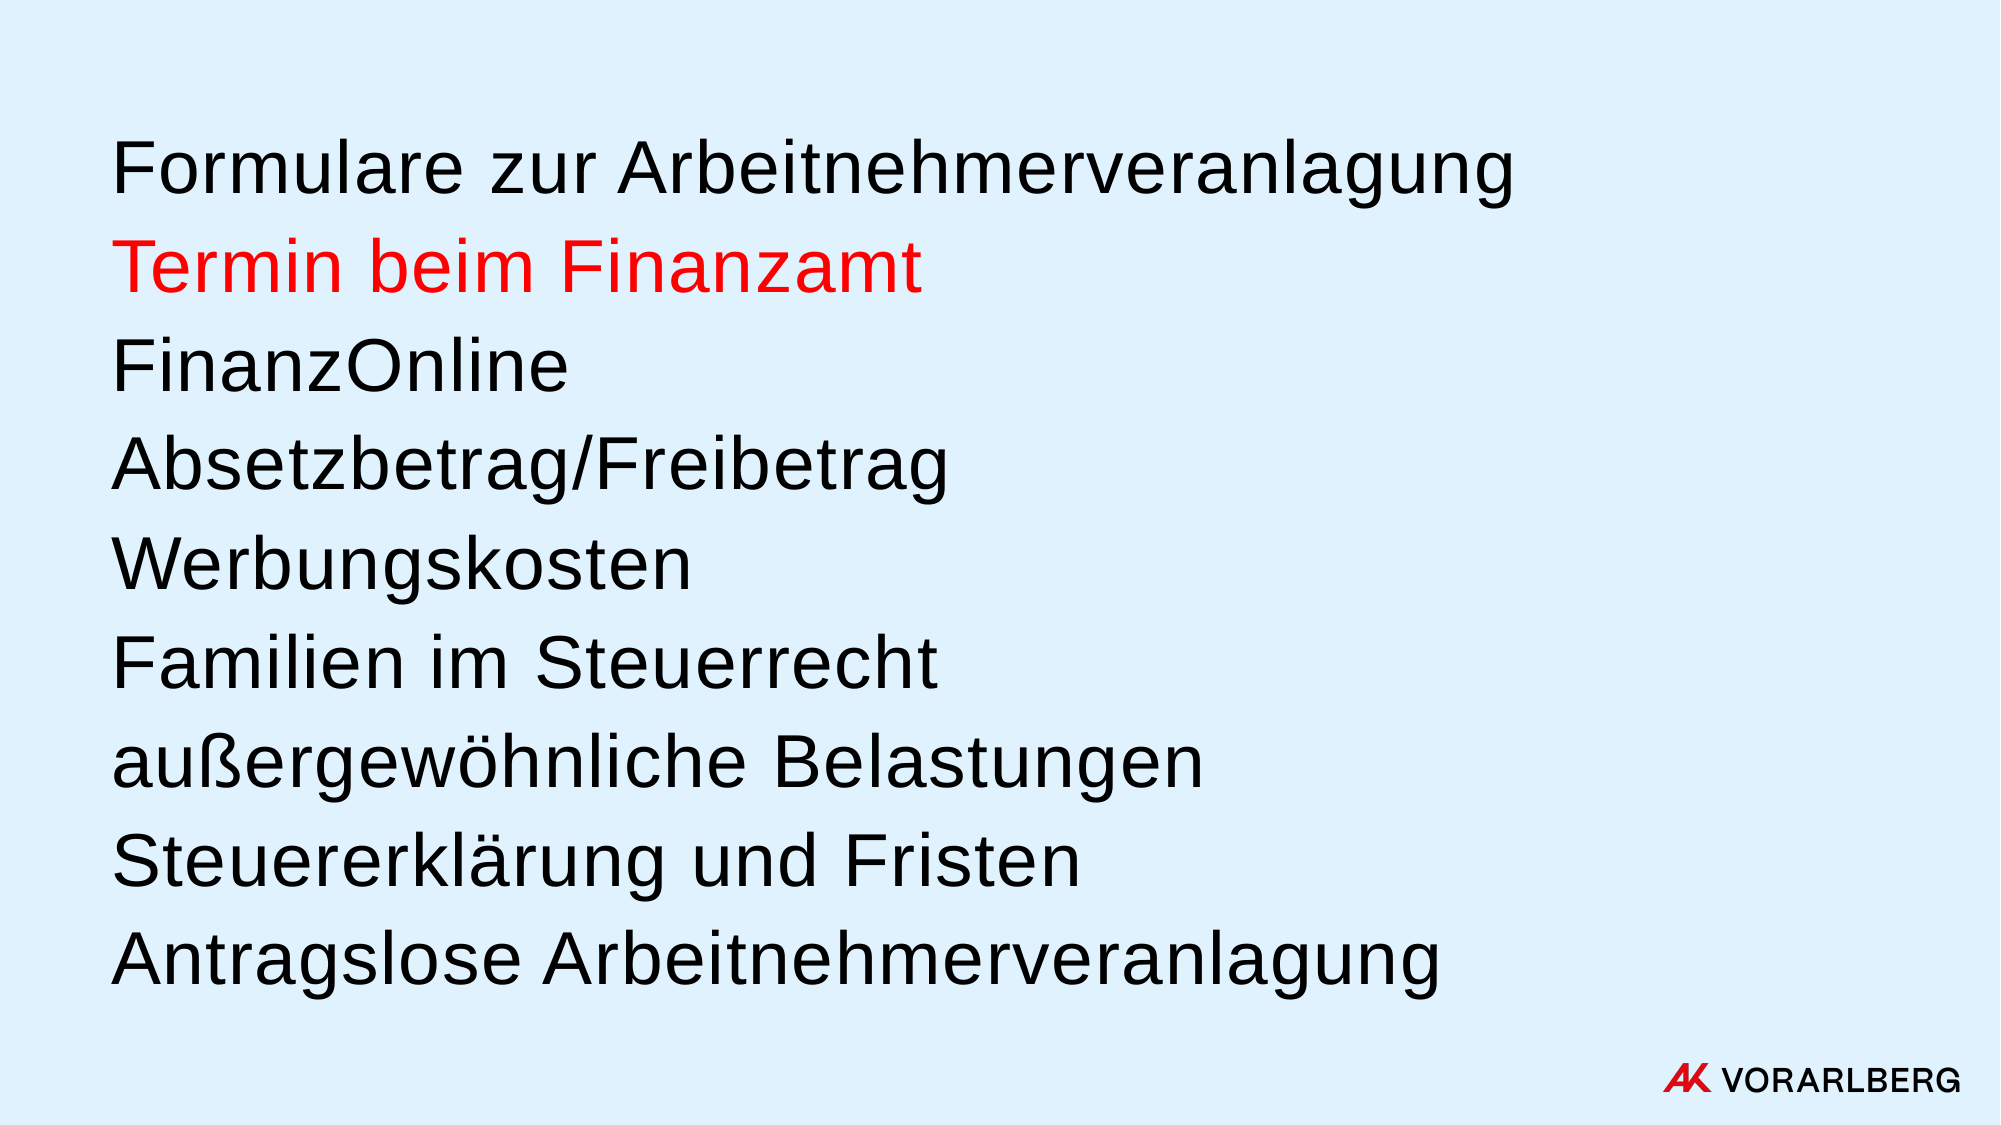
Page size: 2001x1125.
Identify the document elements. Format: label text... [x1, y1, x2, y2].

picture [1662, 1062, 1961, 1093]
title Formulare zur Arbeitnehmerveranlagung Termin beim Finanzamt FinanzOnline Absetzbetrag/Freibetrag Werbungskosten Familien im Steuerrecht außergewöhnliche Belastungen Steuererklärung und Fristen Antragslose Arbeitnehmerveranlagung [96, 101, 2000, 1024]
